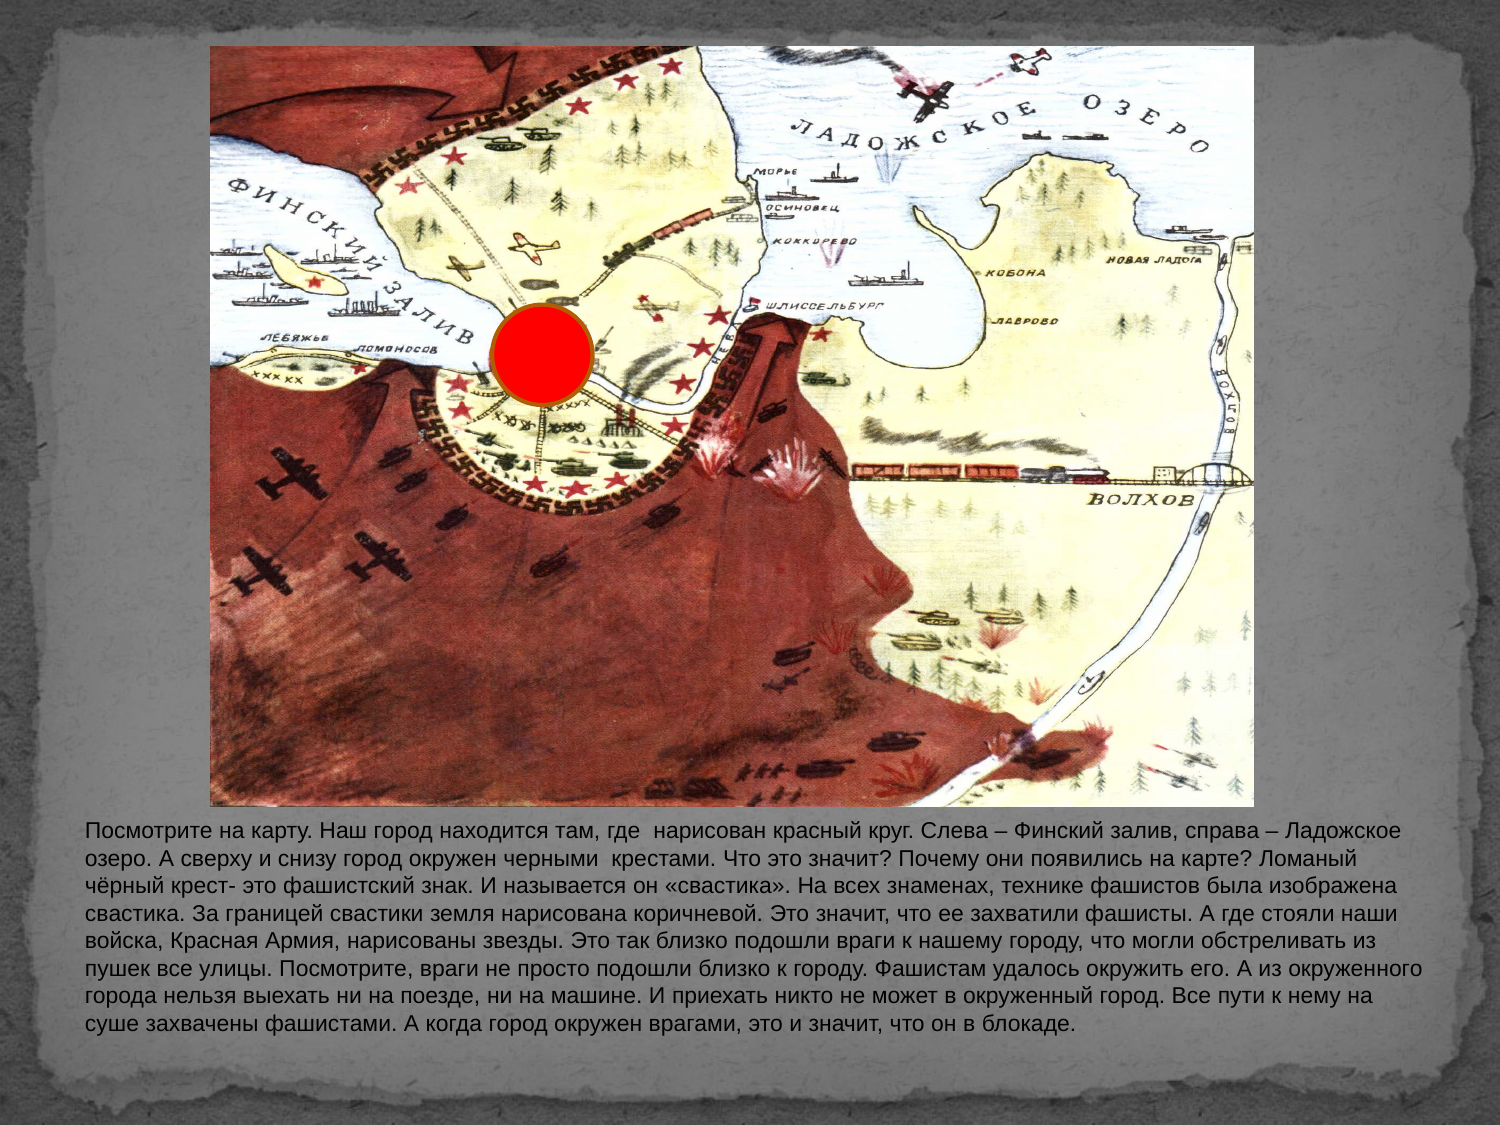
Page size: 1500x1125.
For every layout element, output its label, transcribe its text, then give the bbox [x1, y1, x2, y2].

text_box Посмотрите на карту. Наш город находится там, где нарисован красный круг. Слева – Финский залив, справа – Ладожское озеро. А сверху и снизу город окружен черными крестами. Что это значит? Почему они появились на карте? Ломаный чёрный крест- это фашистский знак. И называется он «свастика». На всех знаменах, технике фашистов была изображена свастика. За границей свастики земля нарисована коричневой. Это значит, что ее захватили фашисты. А где стояли наши войска, Красная Армия, нарисованы звезды. Это так близко подошли враги к нашему городу, что могли обстреливать из пушек все улицы. Посмотрите, враги не просто подошли близко к городу. Фашистам удалось окружить его. А из окруженного города нельзя выехать ни на поезде, ни на машине. И приехать никто не может в окруженный город. Все пути к нему на суше захвачены фашистами. А когда город окружен врагами, это и значит, что он в блокаде. [70, 808, 1442, 1043]
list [210, 46, 1255, 807]
